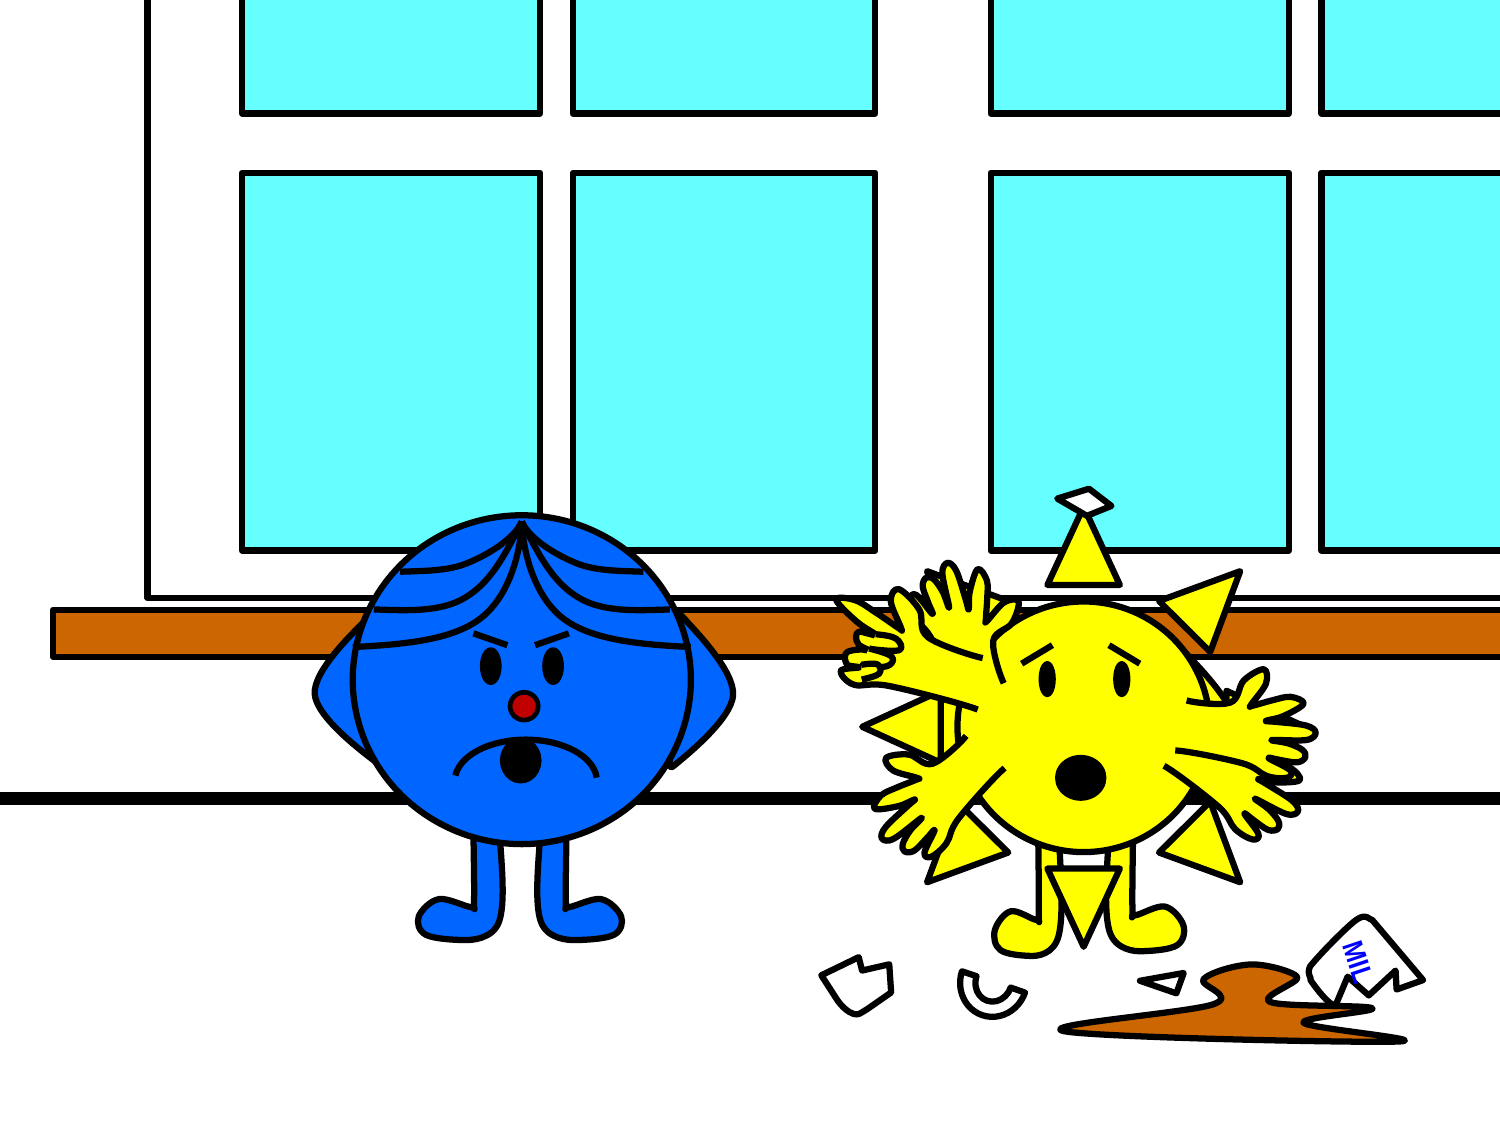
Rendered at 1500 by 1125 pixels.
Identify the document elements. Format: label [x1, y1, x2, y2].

text_box [416, 853, 624, 941]
text_box [1059, 1027, 1406, 1043]
text_box [820, 596, 825, 705]
text_box [481, 654, 562, 684]
text_box [830, 488, 1414, 1018]
text_box [0, 0, 1500, 799]
text_box [352, 514, 692, 845]
text_box [473, 633, 570, 646]
